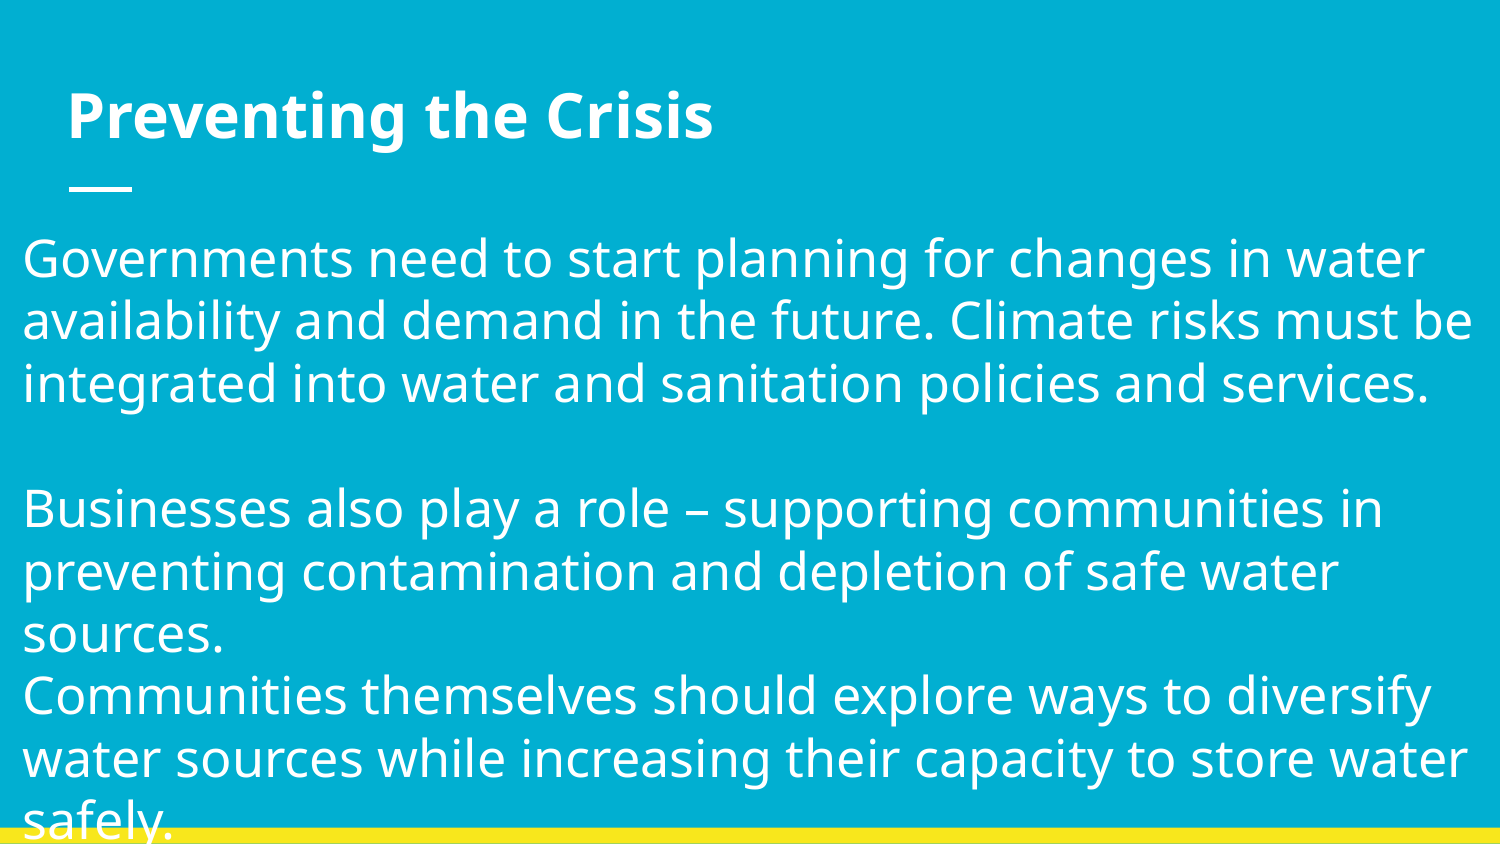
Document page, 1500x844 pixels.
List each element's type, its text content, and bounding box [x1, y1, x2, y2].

title Preventing the Crisis [51, 61, 1449, 167]
list Governments need to start planning for changes in water availability and demand in the future. Climate risks must be integrated into water and sanitation policies and services. Businesses also play a role – supporting communities in preventing contamination and depletion of safe water sources. Communities themselves should explore ways to diversify water sources while increasing their capacity to store water safely. [7, 210, 1493, 743]
